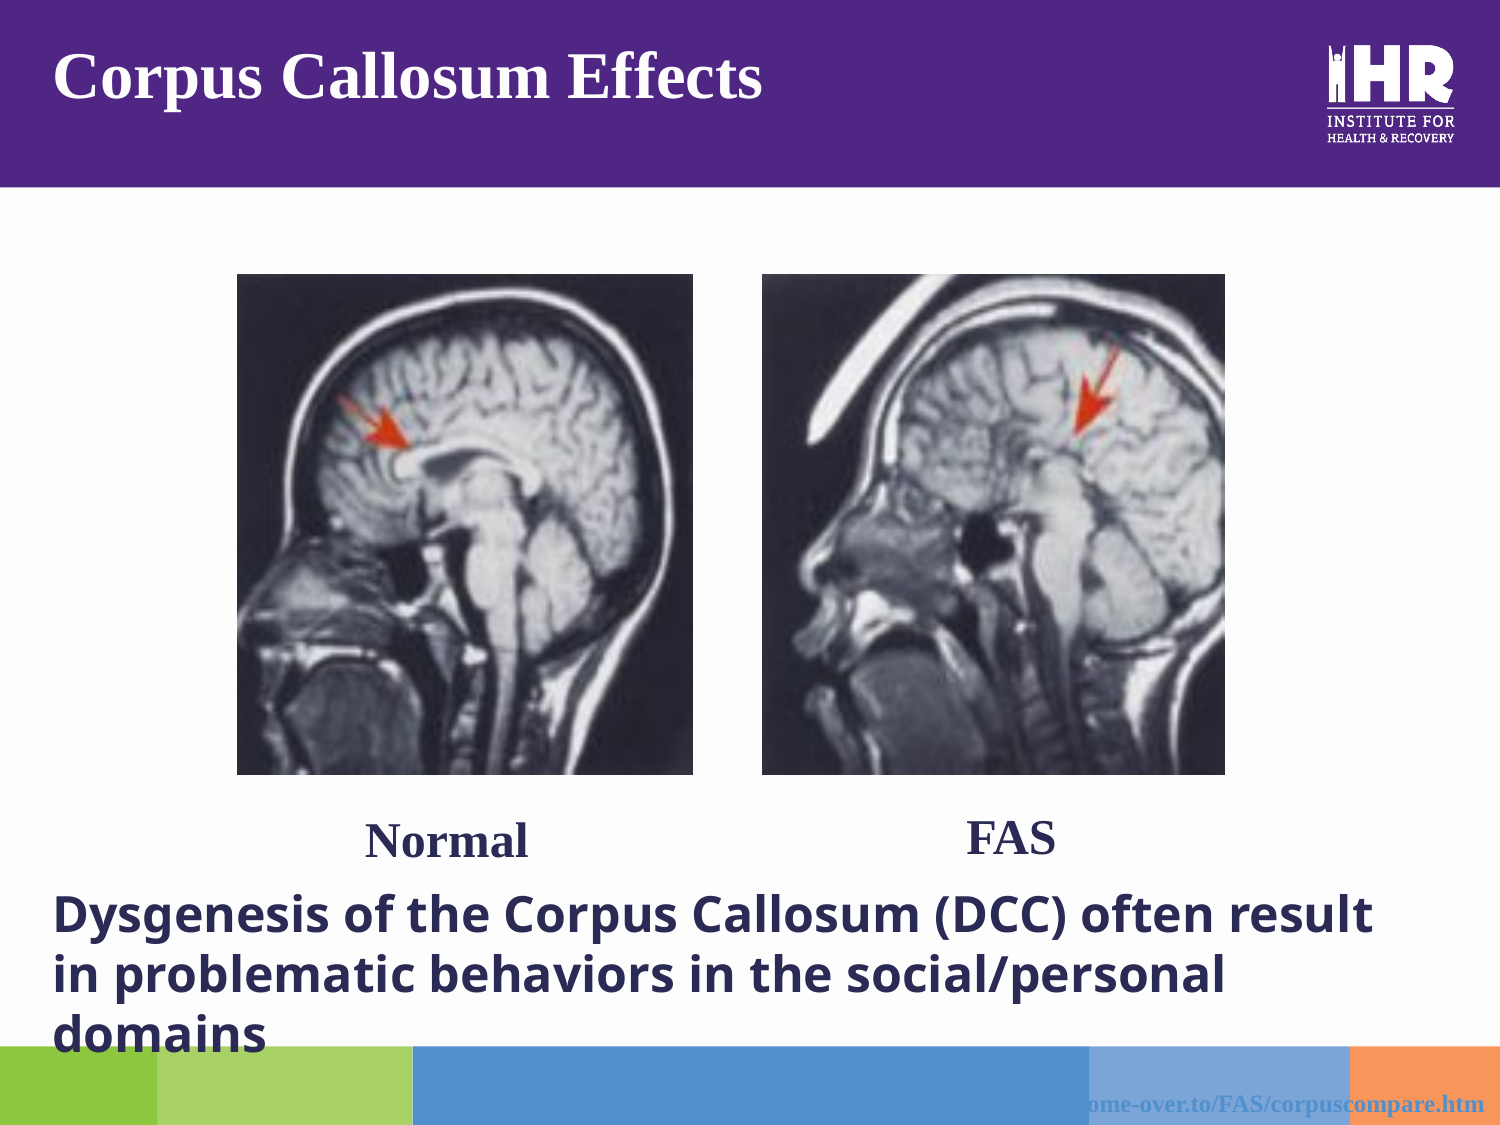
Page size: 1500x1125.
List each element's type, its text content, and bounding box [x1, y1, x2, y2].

text_box Dysgenesis of the Corpus Callosum (DCC) often result in problematic behaviors in the social/personal domains [37, 875, 1425, 1070]
text_box http://www.come-over.to/FAS/corpuscompare.htm [749, 1079, 1500, 1125]
text_box FAS [886, 797, 1137, 872]
picture [762, 274, 1226, 776]
picture [1281, 0, 1500, 188]
picture [237, 274, 693, 776]
text_box Corpus Callosum Effects [37, 24, 850, 120]
text_box Normal [349, 799, 588, 875]
